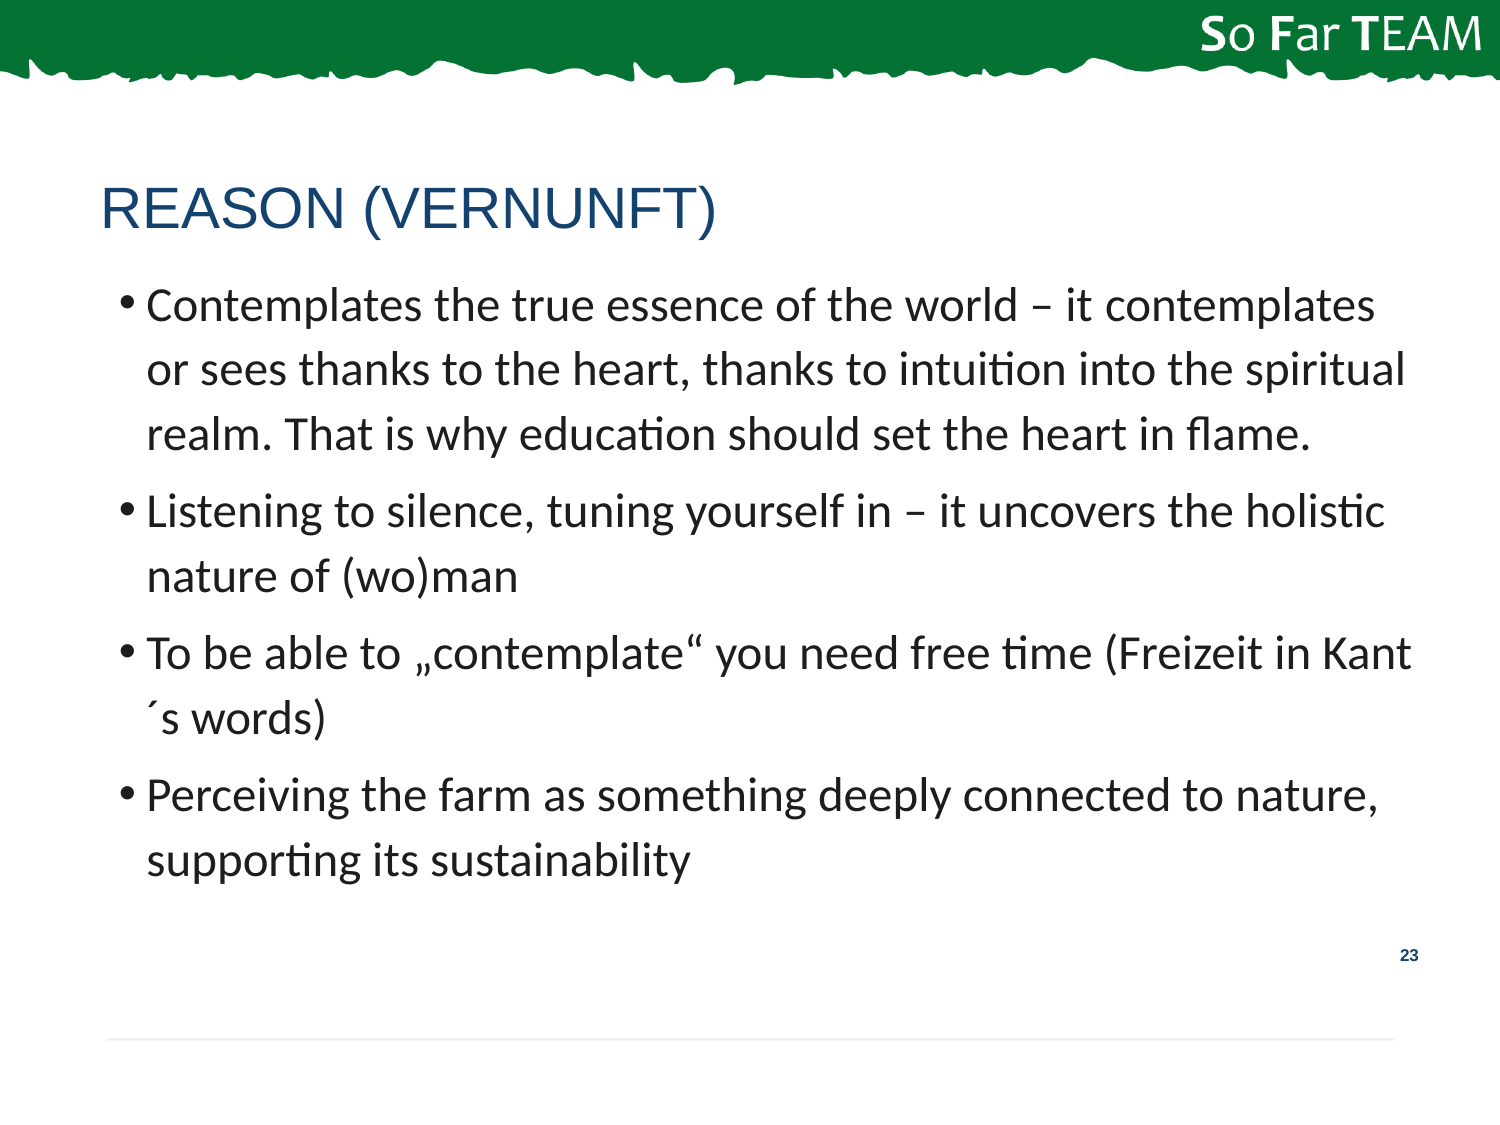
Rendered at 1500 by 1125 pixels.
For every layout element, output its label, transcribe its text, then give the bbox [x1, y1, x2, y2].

picture [0, 0, 1500, 1125]
title REASON (VERNUNFT) [100, 157, 1421, 260]
slide_number 23 [1161, 915, 1499, 983]
list Contemplates the true essence of the world – it contemplates or sees thanks to the heart, thanks to intuition into the spiritual realm. That is why education should set the heart in flame. Listening to silence, tuning yourself in – it uncovers the holistic nature of (wo)man To be able to „contemplate“ you need free time (Freizeit in Kant´s words) Perceiving the farm as something deeply connected to nature, supporting its sustainability [79, 260, 1426, 916]
